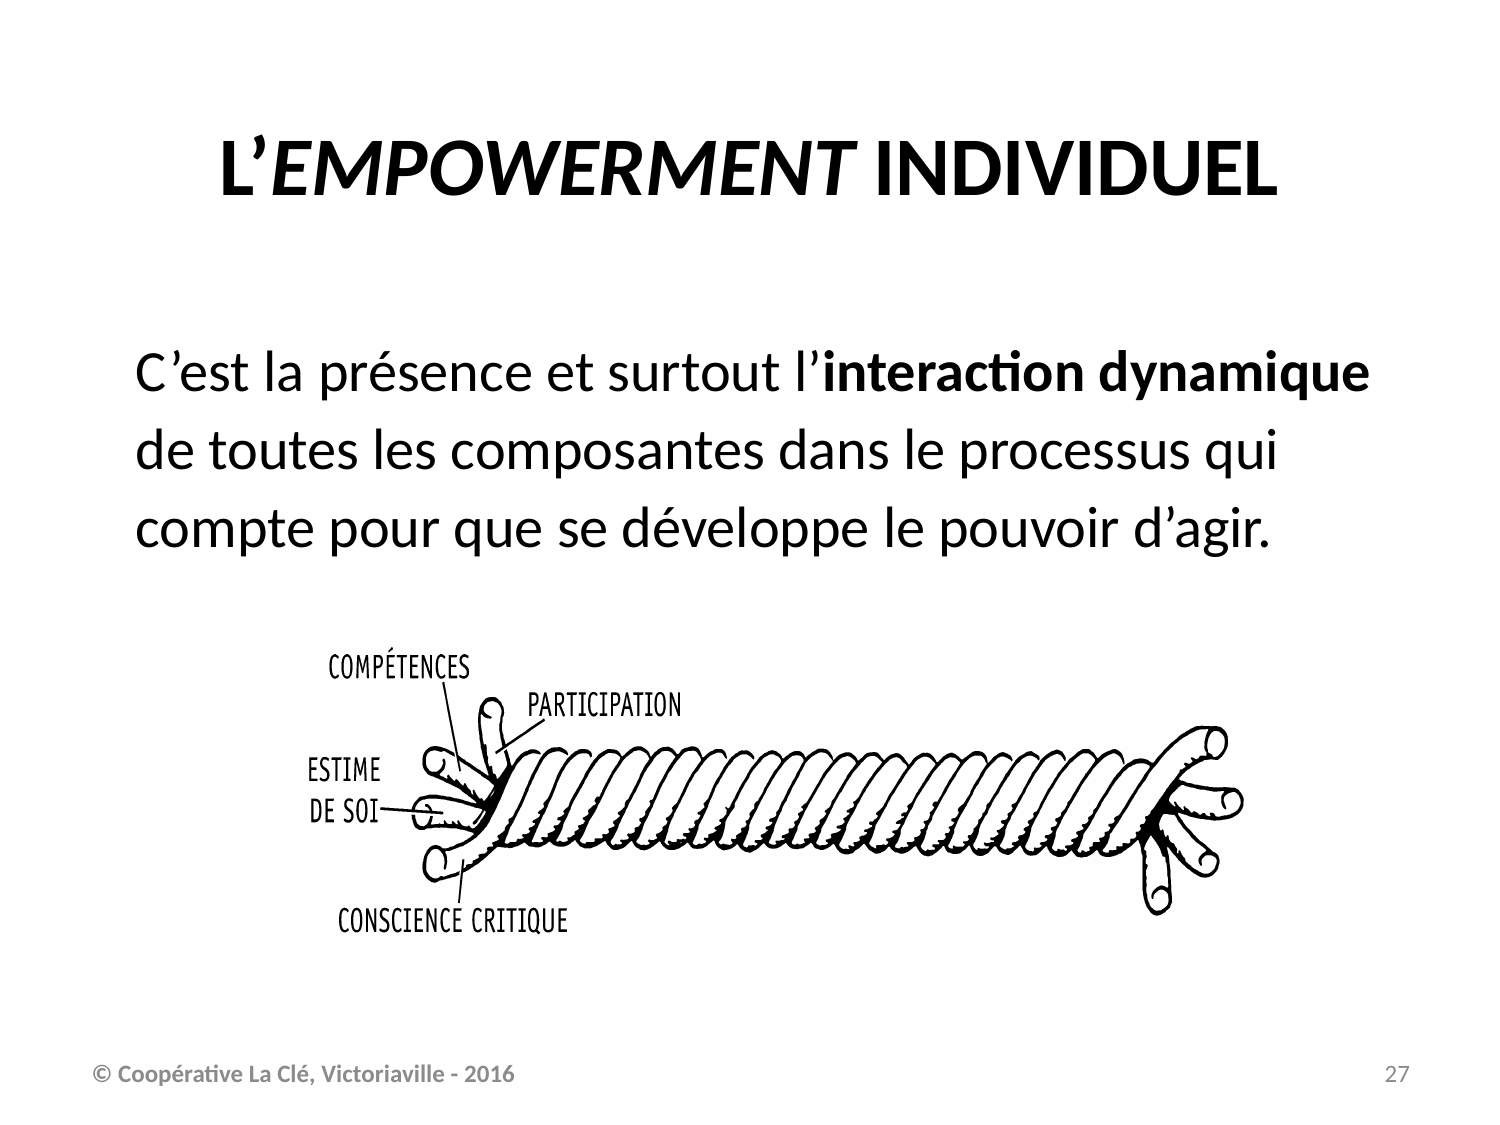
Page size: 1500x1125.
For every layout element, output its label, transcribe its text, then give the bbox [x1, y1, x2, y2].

text_box L’empowerment individuel [112, 104, 1388, 292]
slide_number 27 [1074, 1042, 1425, 1103]
text_box C’est la présence et surtout l’interaction dynamique de toutes les composantes dans le processus qui compte pour que se développe le pouvoir d’agir. [64, 317, 1406, 917]
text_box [253, 609, 1264, 965]
footer © Coopérative La Clé, Victoriaville - 2016 [76, 1042, 552, 1103]
